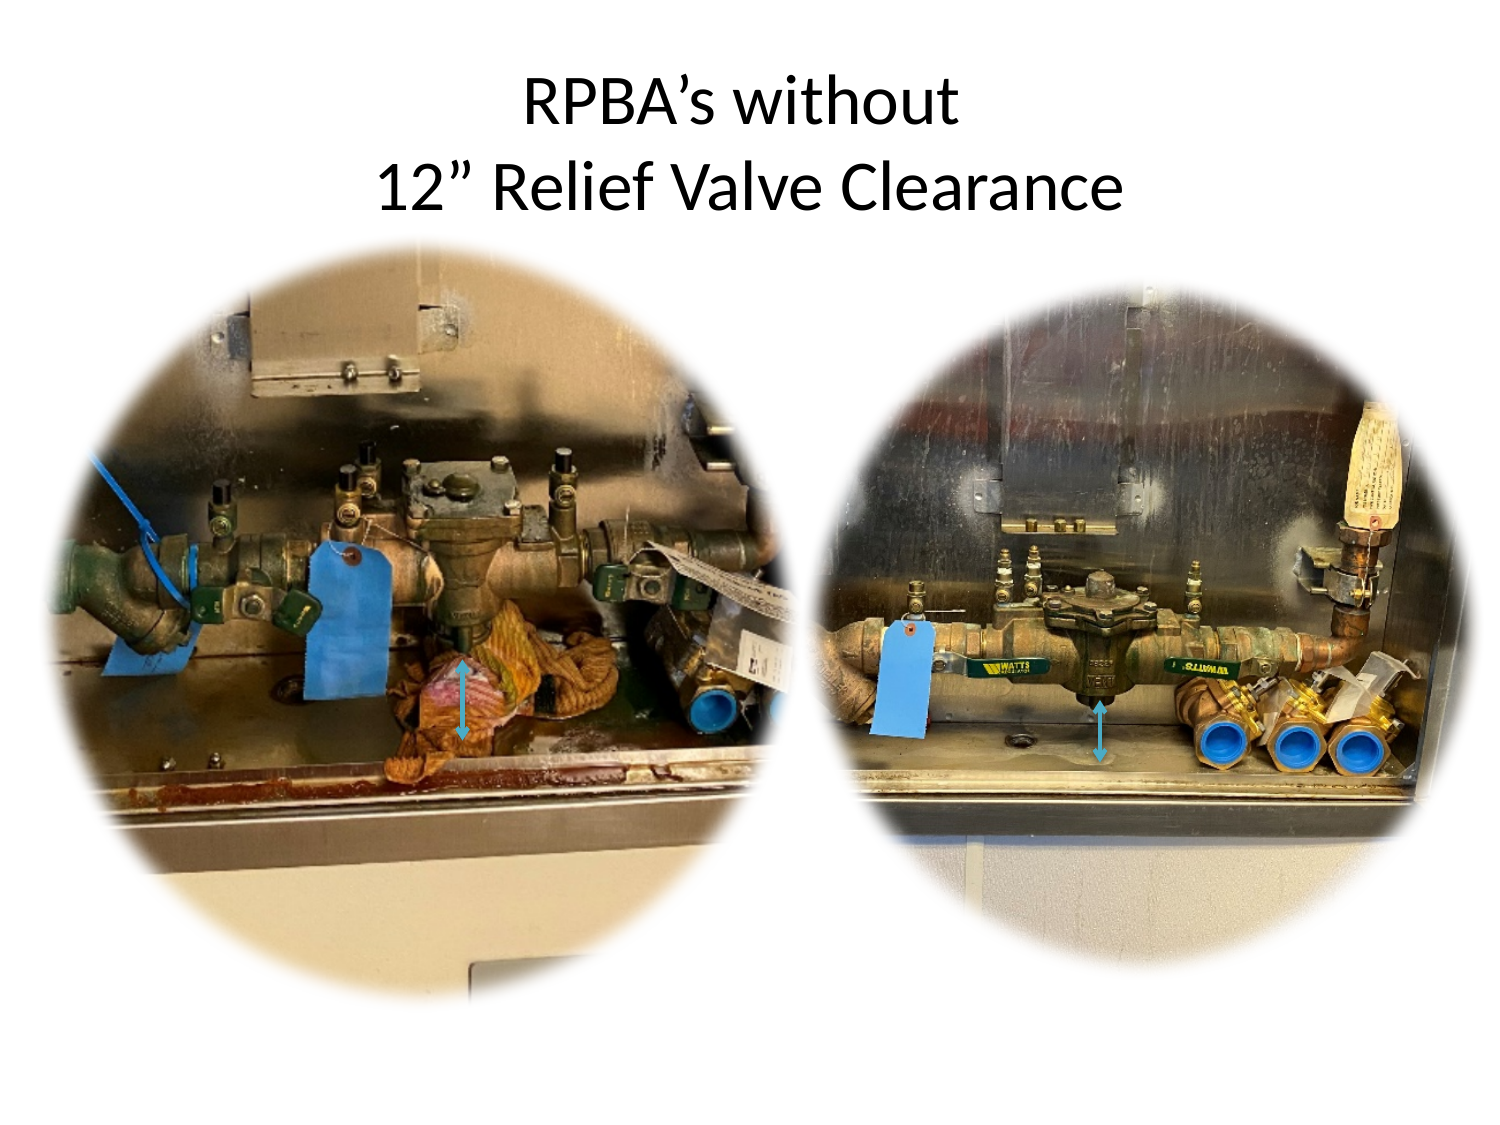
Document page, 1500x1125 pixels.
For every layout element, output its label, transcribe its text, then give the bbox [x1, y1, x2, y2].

title RPBA’s without 12” Relief Valve Clearance [75, 45, 1425, 233]
picture [799, 274, 1485, 981]
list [30, 239, 811, 1006]
